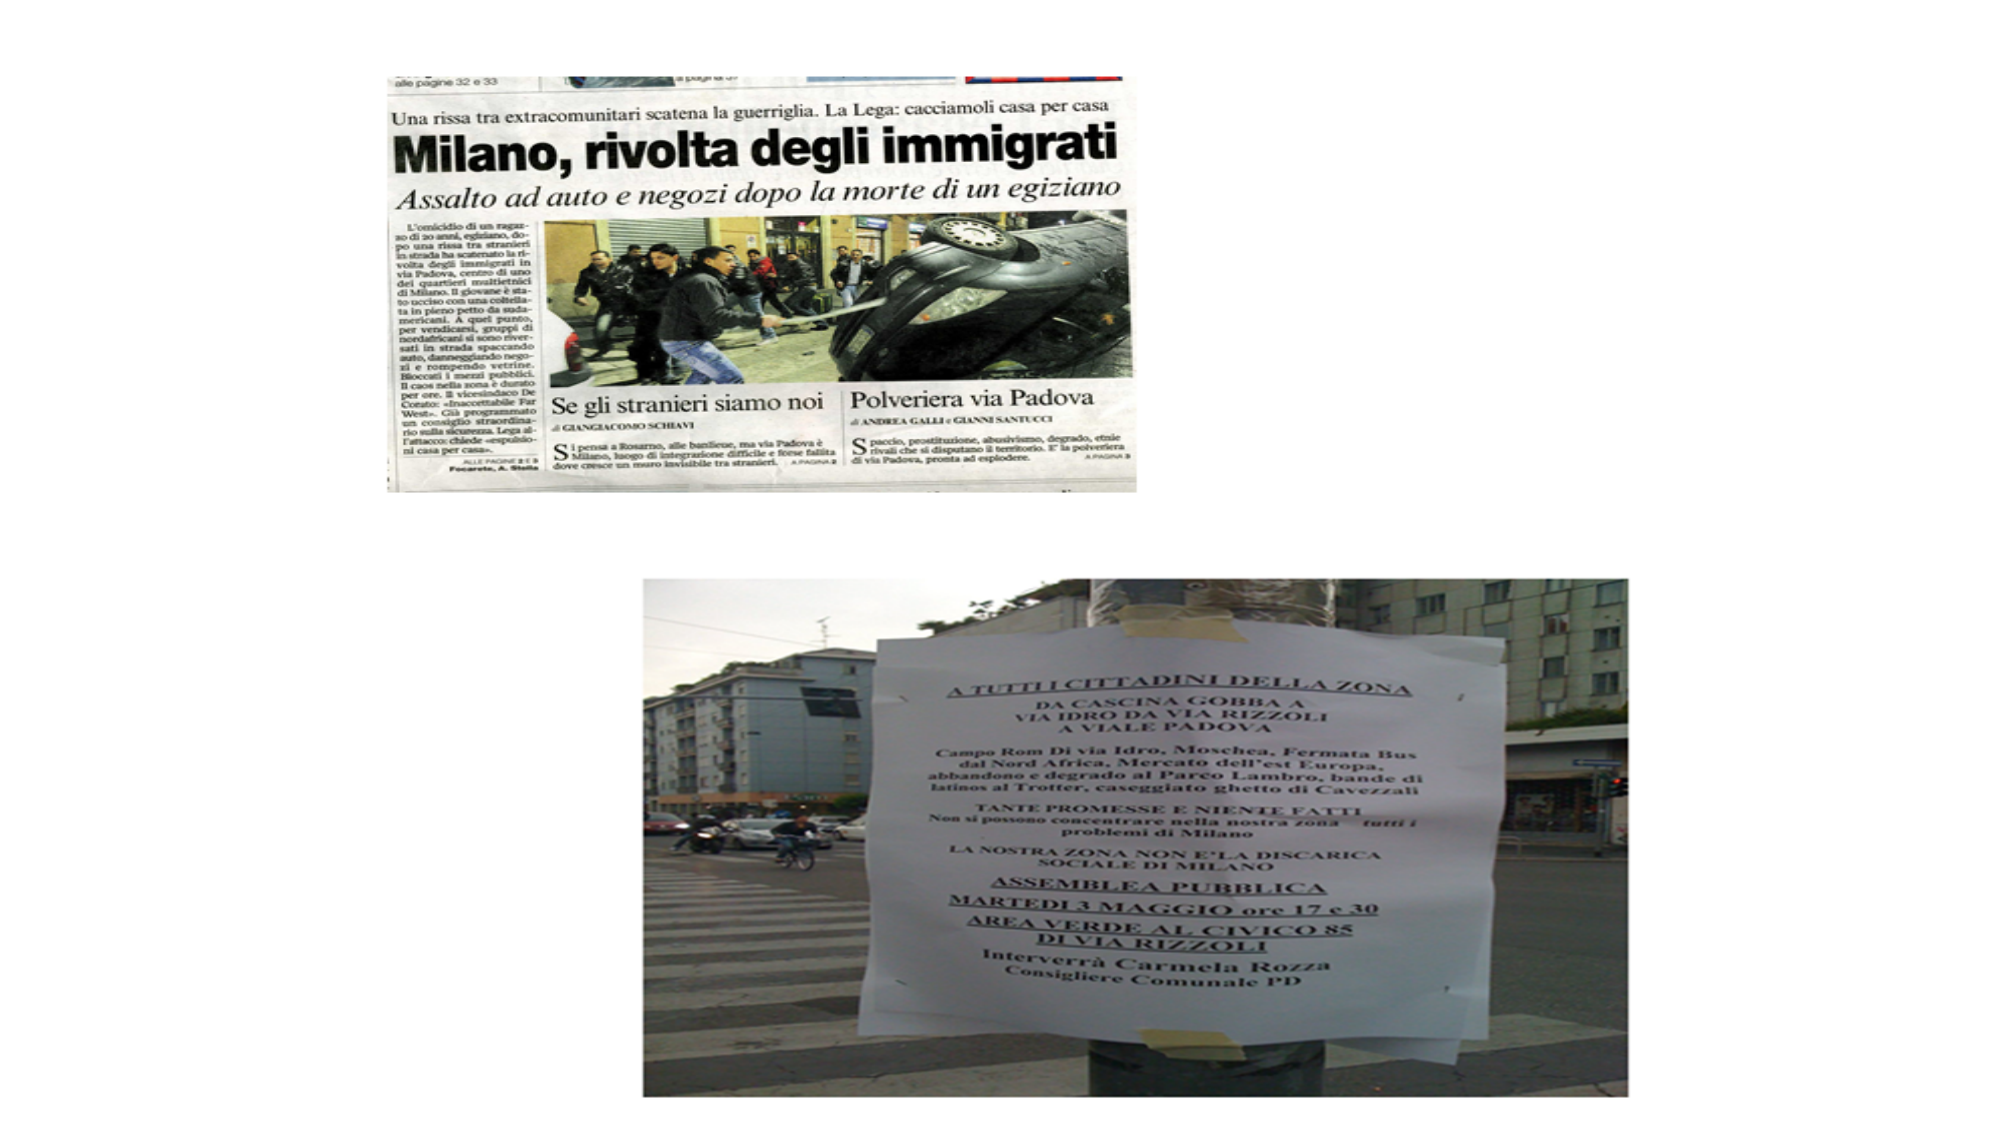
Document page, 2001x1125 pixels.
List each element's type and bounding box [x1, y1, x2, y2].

picture [279, 19, 1686, 1125]
